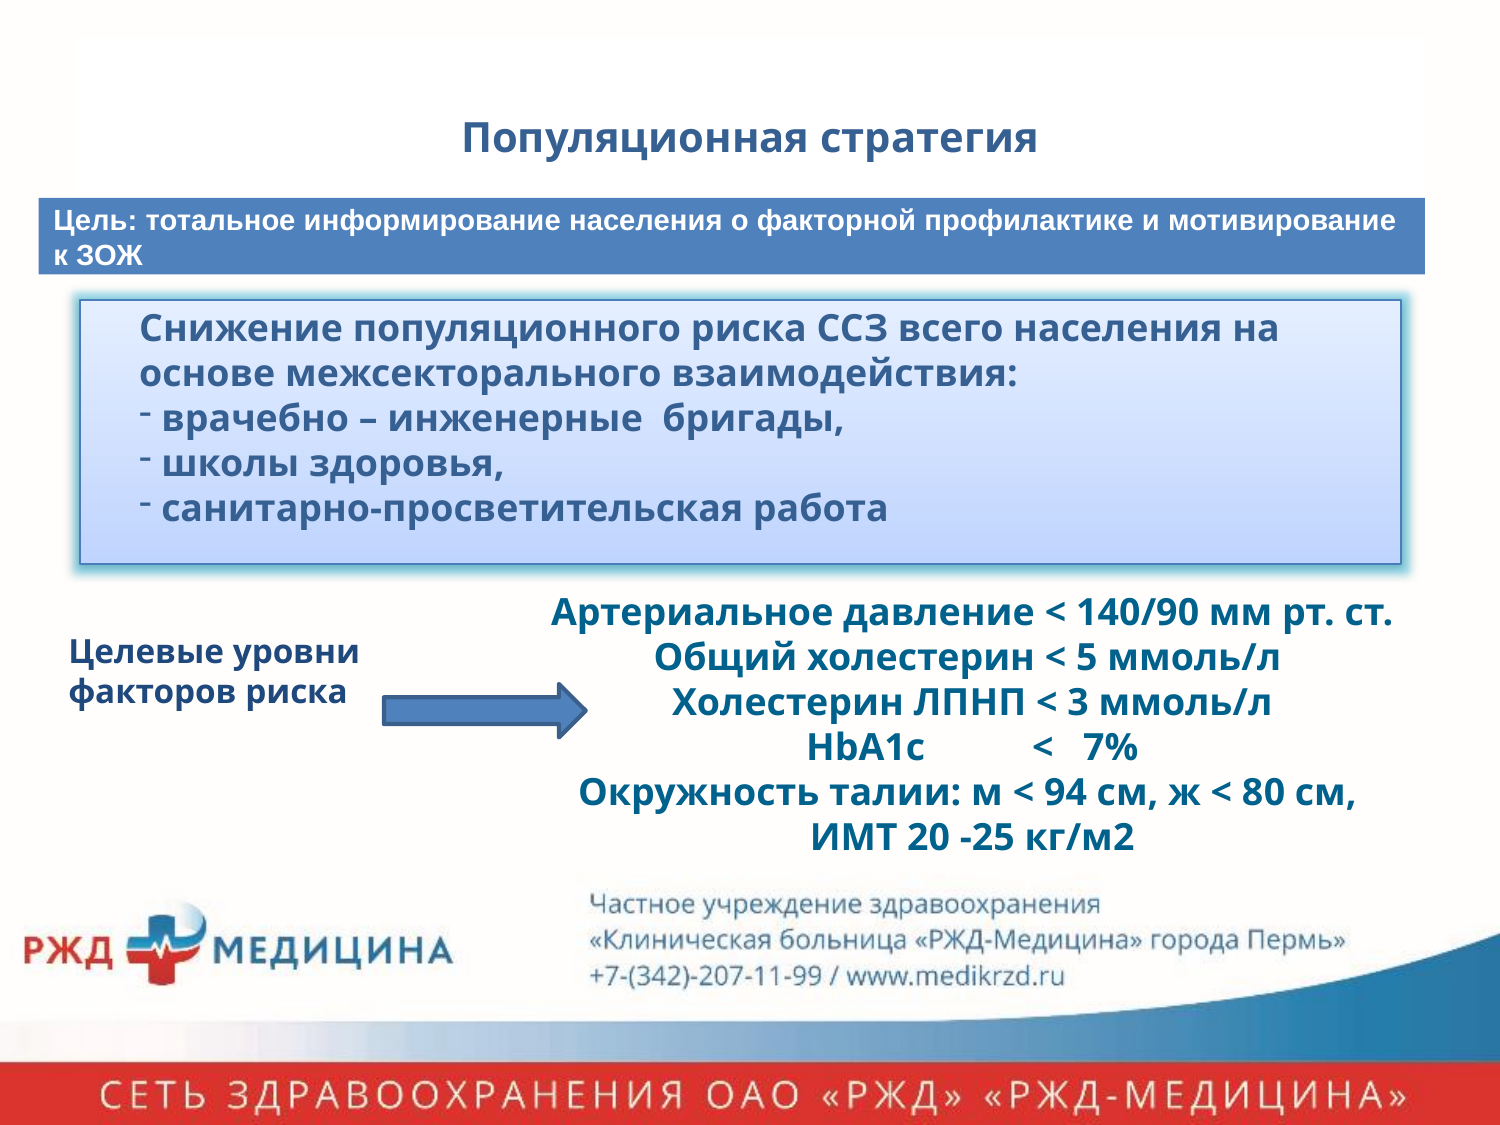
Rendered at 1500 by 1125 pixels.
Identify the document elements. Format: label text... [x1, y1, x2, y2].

title Популяционная стратегия [75, 36, 1425, 197]
text_box Снижение популяционного риска ССЗ всего населения на основе межсекторального взаимодействия: врачебно – инженерные бригады, школы здоровья, санитарно-просветительская работа [124, 296, 1405, 624]
text_box Цель: тотальное информирование населения о факторной профилактике и мотивирование к ЗОЖ [38, 197, 1425, 275]
text_box Артериальное давление < 140/90 мм рт. ст. Общий холестерин < 5 ммоль/л Холестерин ЛПНП < 3 ммоль/л HbA1c < 7% Окружность талии: м < 94 см, ж < 80 см, ИМТ 20 -25 кг/м2 [521, 580, 1424, 925]
text_box [79, 299, 124, 565]
text_box Целевые уровни факторов риска [53, 623, 518, 718]
text_box [381, 681, 588, 740]
picture [0, 0, 1500, 1125]
